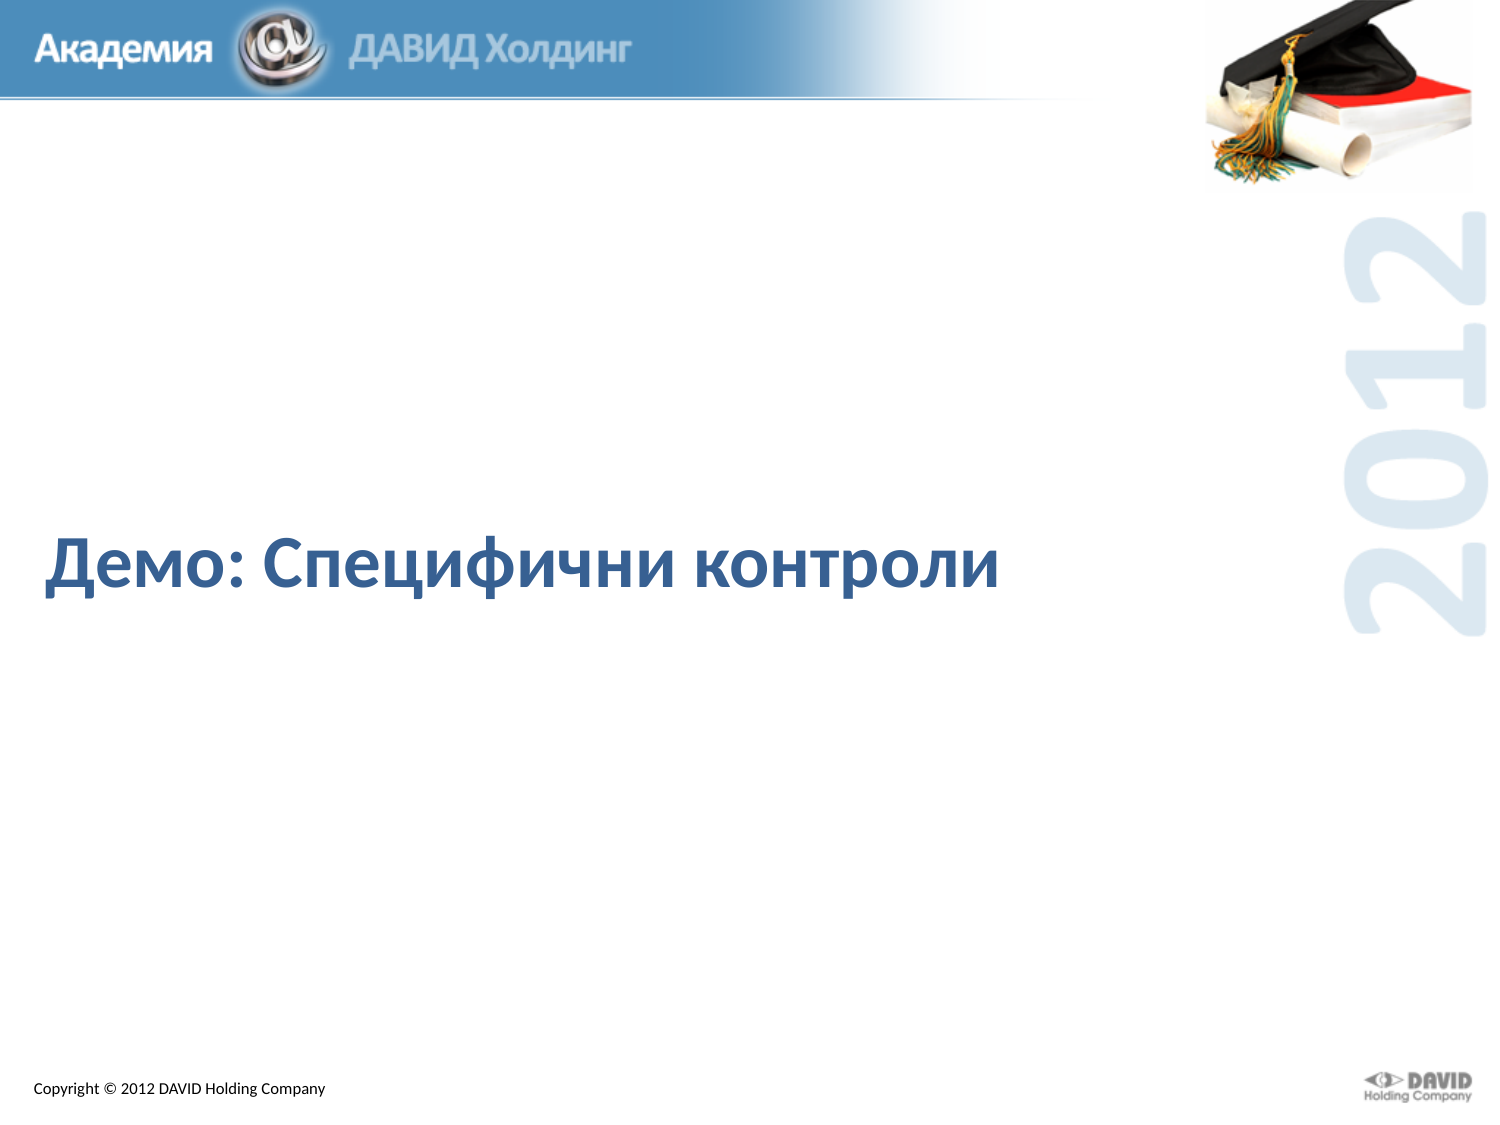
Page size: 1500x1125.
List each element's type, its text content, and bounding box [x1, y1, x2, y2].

text_box Демо: Специфични контроли [30, 504, 1018, 610]
picture [0, 0, 1500, 1125]
